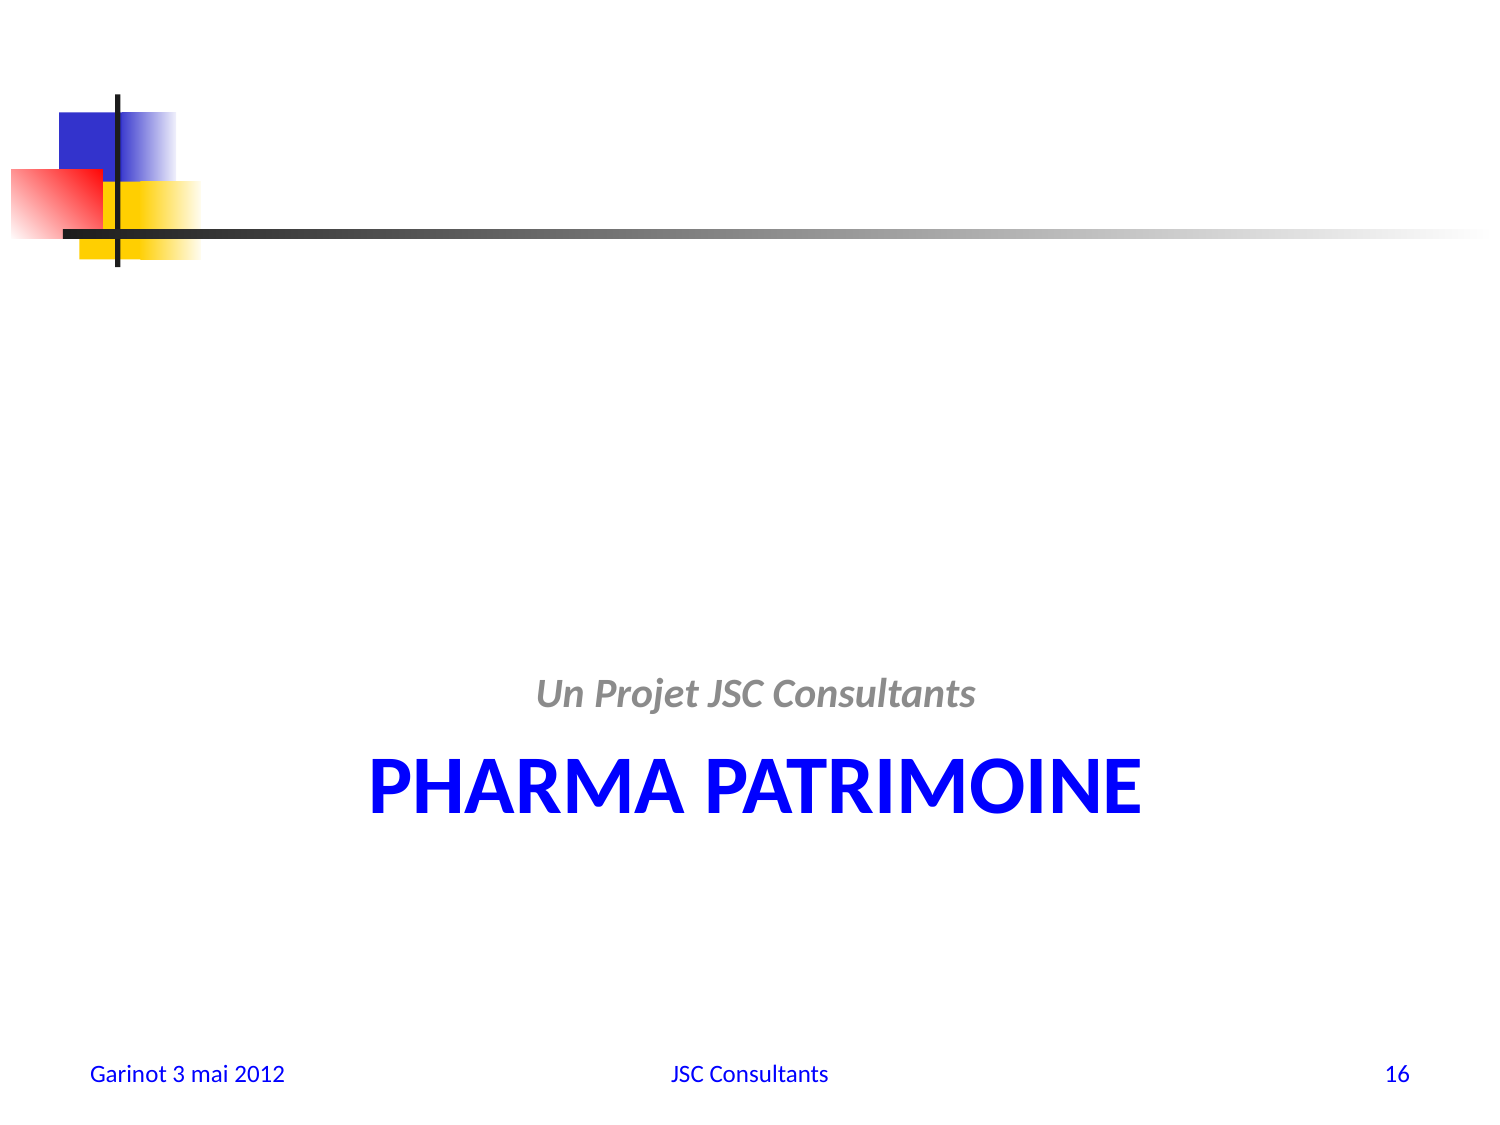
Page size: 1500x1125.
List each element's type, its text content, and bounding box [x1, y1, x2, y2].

list Un Projet JSC Consultants [118, 476, 1394, 723]
slide_number 16 [1074, 1042, 1425, 1103]
slide_number Garinot 3 mai 2012 [75, 1042, 425, 1103]
title Pharma Patrimoine [118, 723, 1394, 947]
footer JSC Consultants [512, 1042, 988, 1103]
